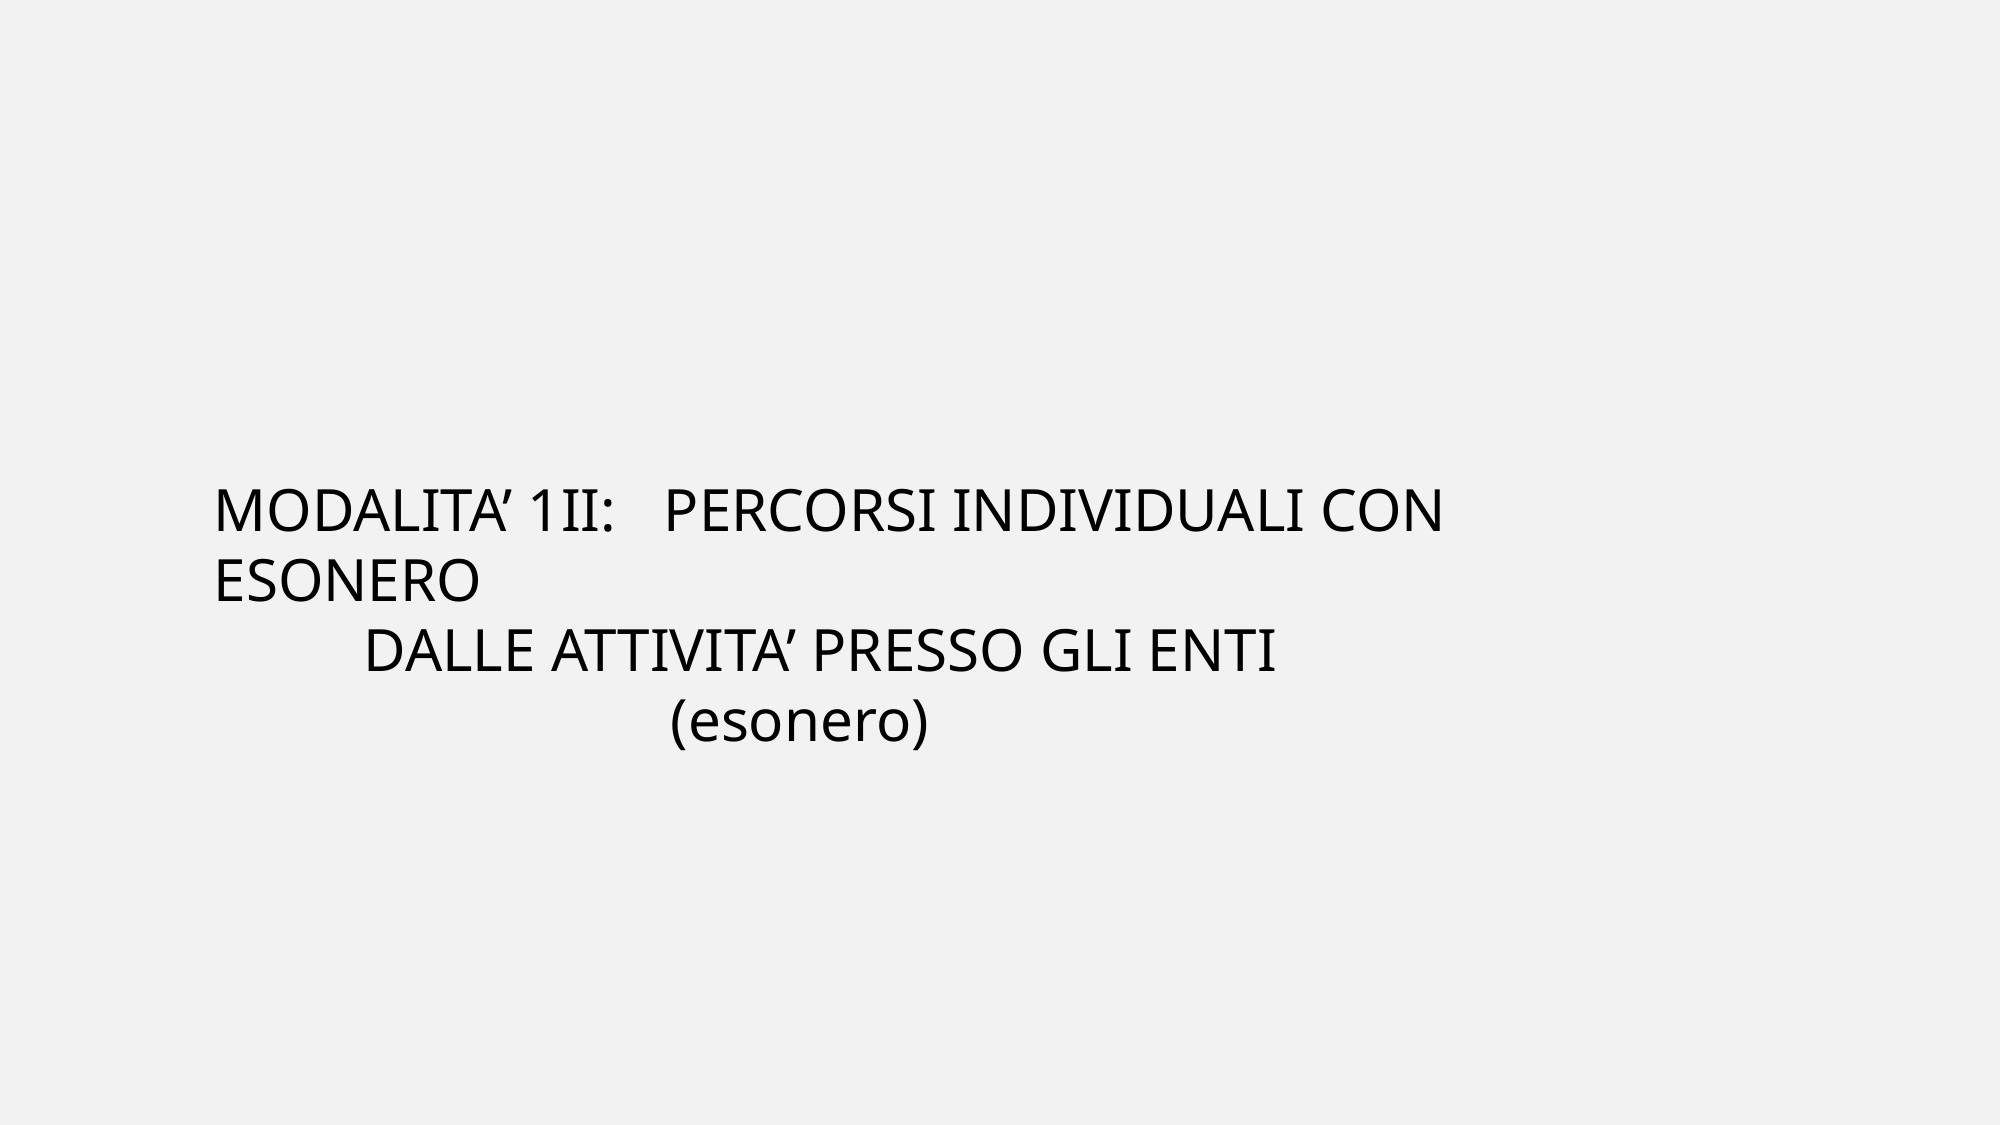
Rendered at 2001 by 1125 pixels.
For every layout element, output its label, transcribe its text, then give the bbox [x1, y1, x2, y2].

text_box MODALITA’ 1II: PERCORSI INDIVIDUALI CON ESONERO DALLE ATTIVITA’ PRESSO GLI ENTI (esonero) [199, 465, 1740, 761]
